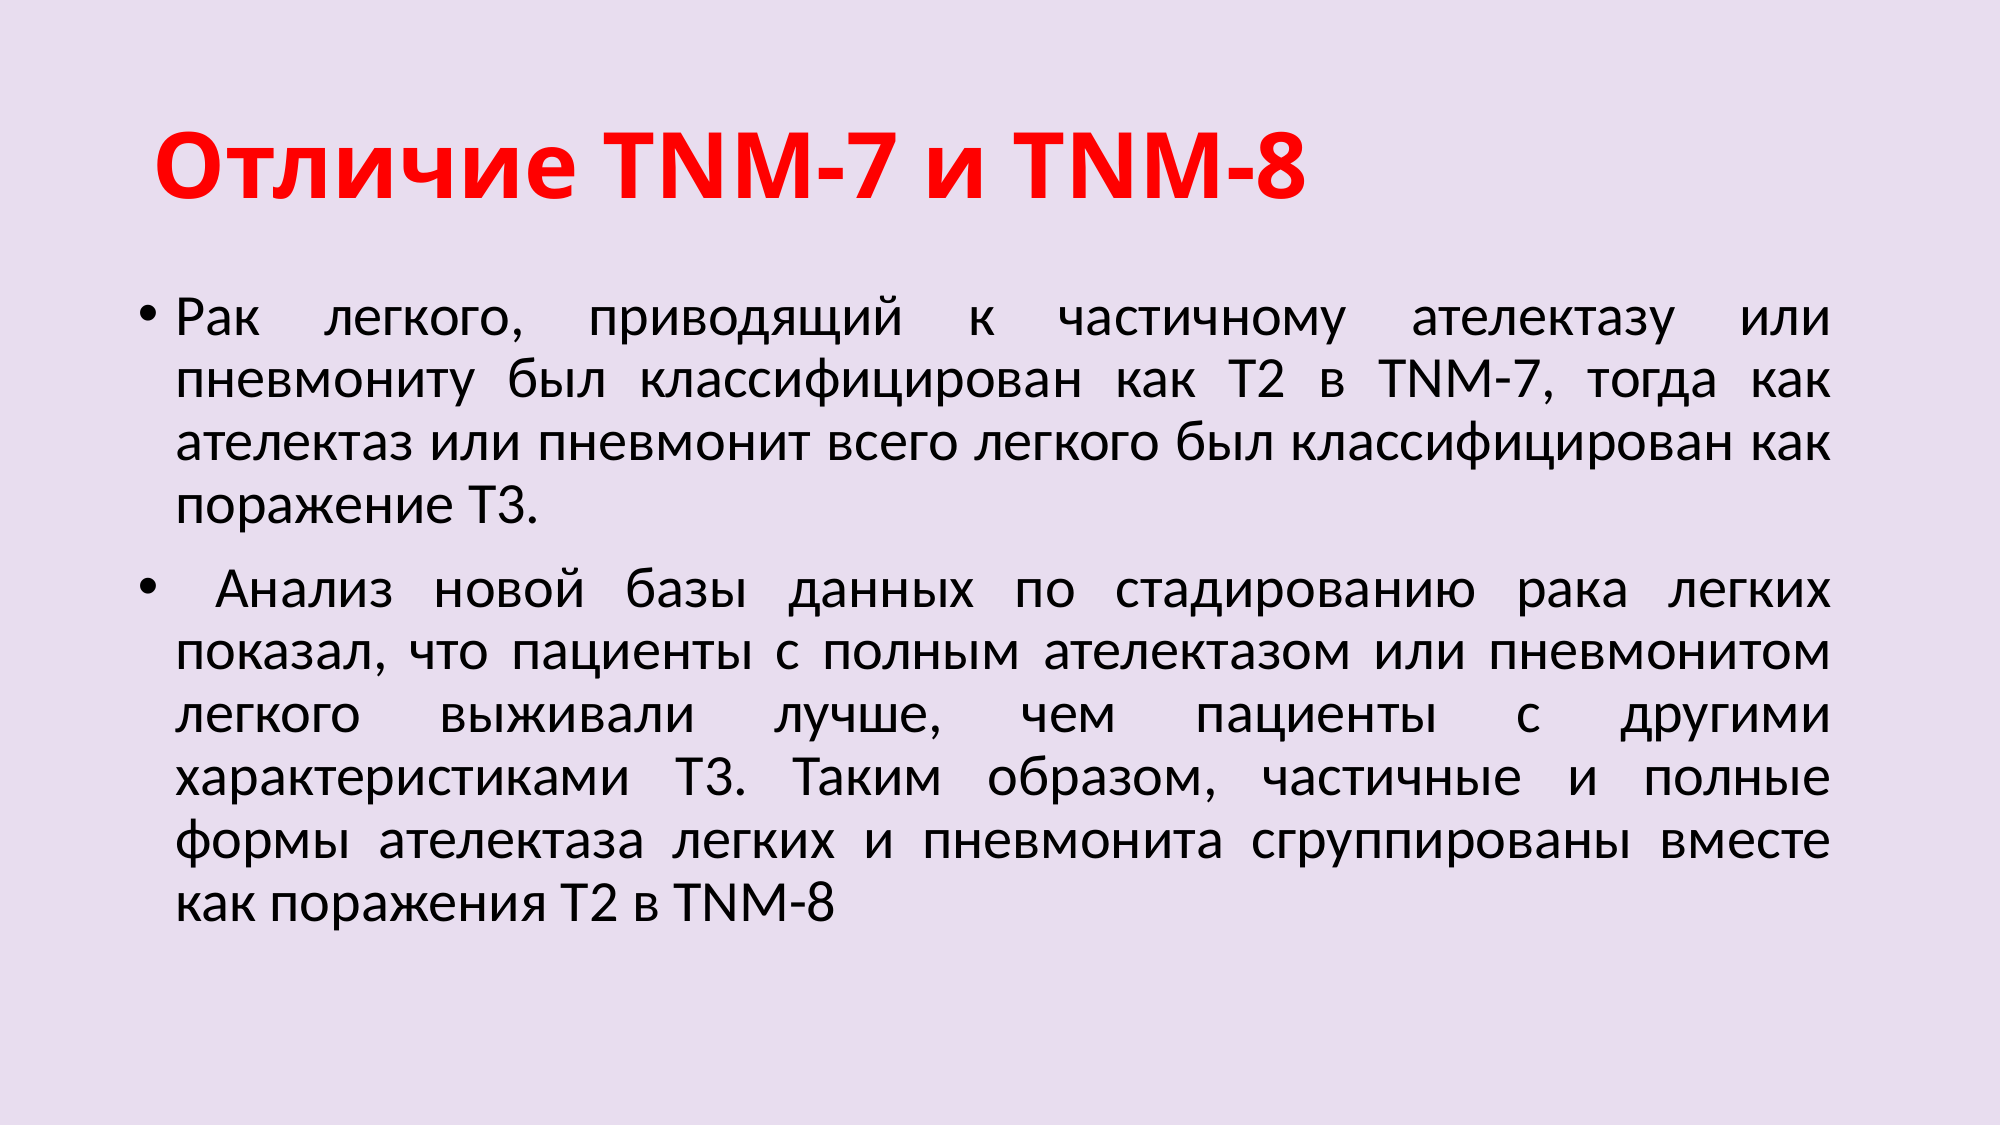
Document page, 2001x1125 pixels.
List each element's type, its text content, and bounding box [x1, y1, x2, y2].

list Рак легкого, приводящий к частичному ателектазу или пневмониту был классифицирован как Т2 в TNM-7, тогда как ателектаз или пневмонит всего легкого был классифицирован как поражение Т3. Анализ новой базы данных по стадированию рака легких показал, что пациенты с полным ателектазом или пневмонитом легкого выживали лучше, чем пациенты с другими характеристиками T3. Таким образом, частичные и полные формы ателектаза легких и пневмонита сгруппированы вместе как поражения T2 в TNM-8 [122, 277, 1848, 992]
title Отличие TNM-7 и TNM-8 [137, 59, 1863, 278]
